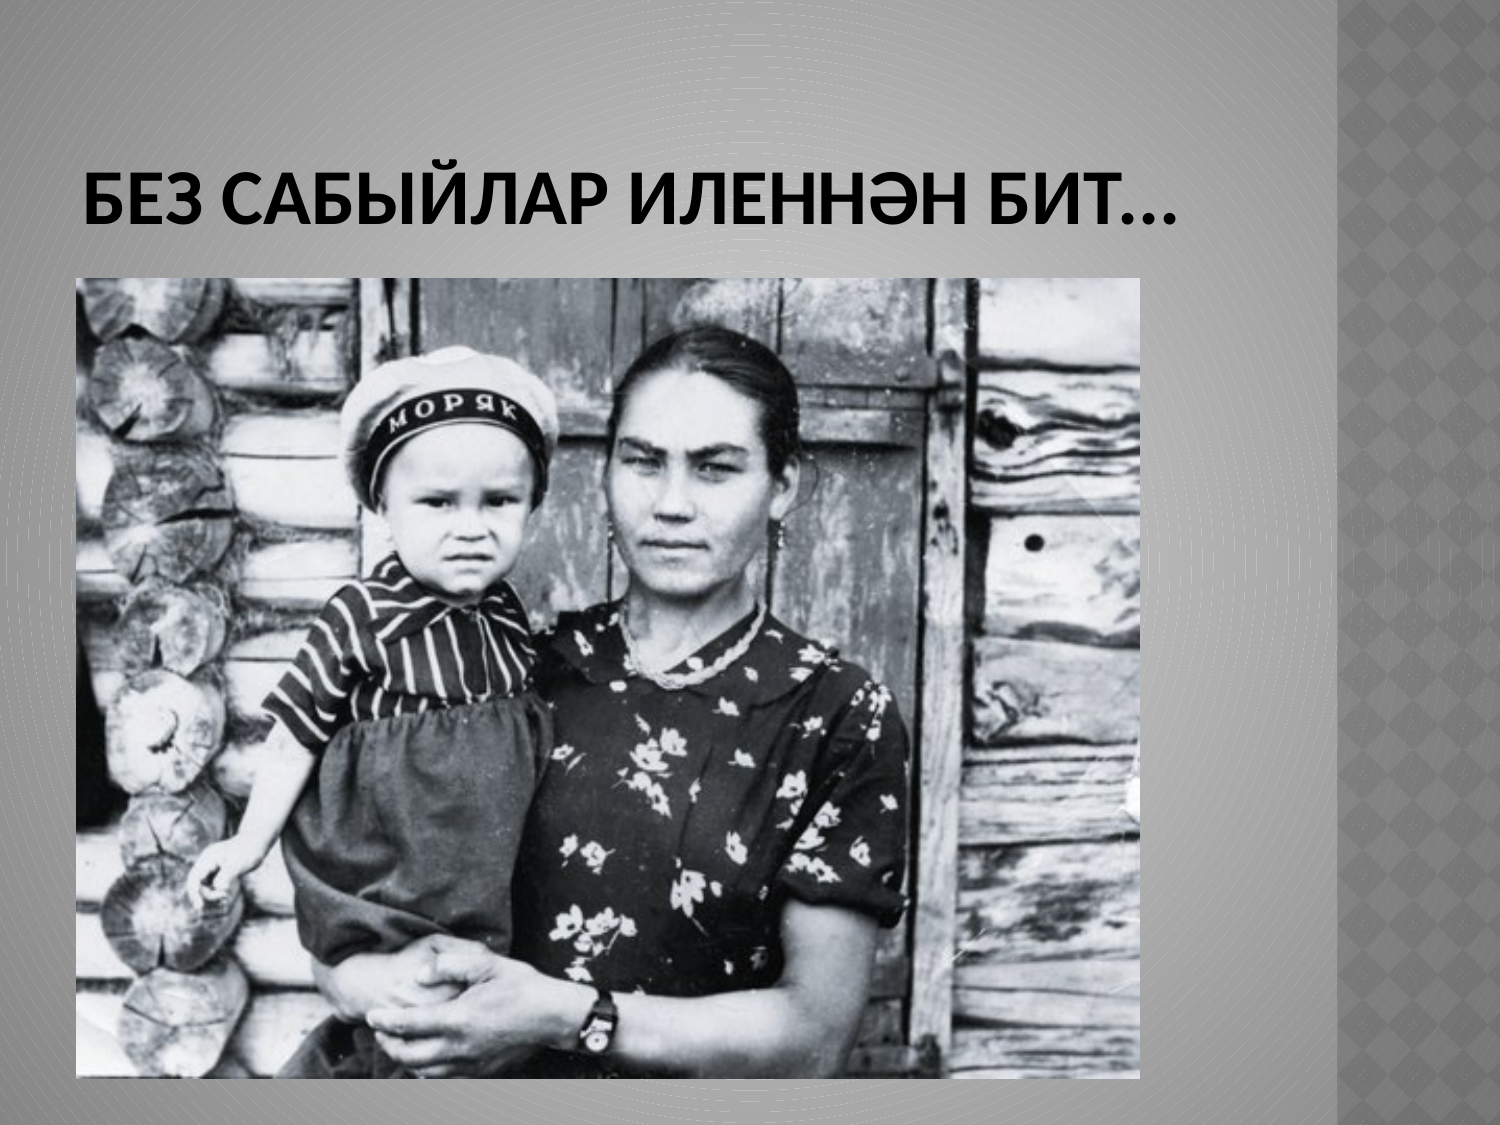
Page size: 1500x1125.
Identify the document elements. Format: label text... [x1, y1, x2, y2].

title Без сабыйлар иленнән бит... [75, 52, 1263, 240]
picture [76, 278, 1140, 1080]
